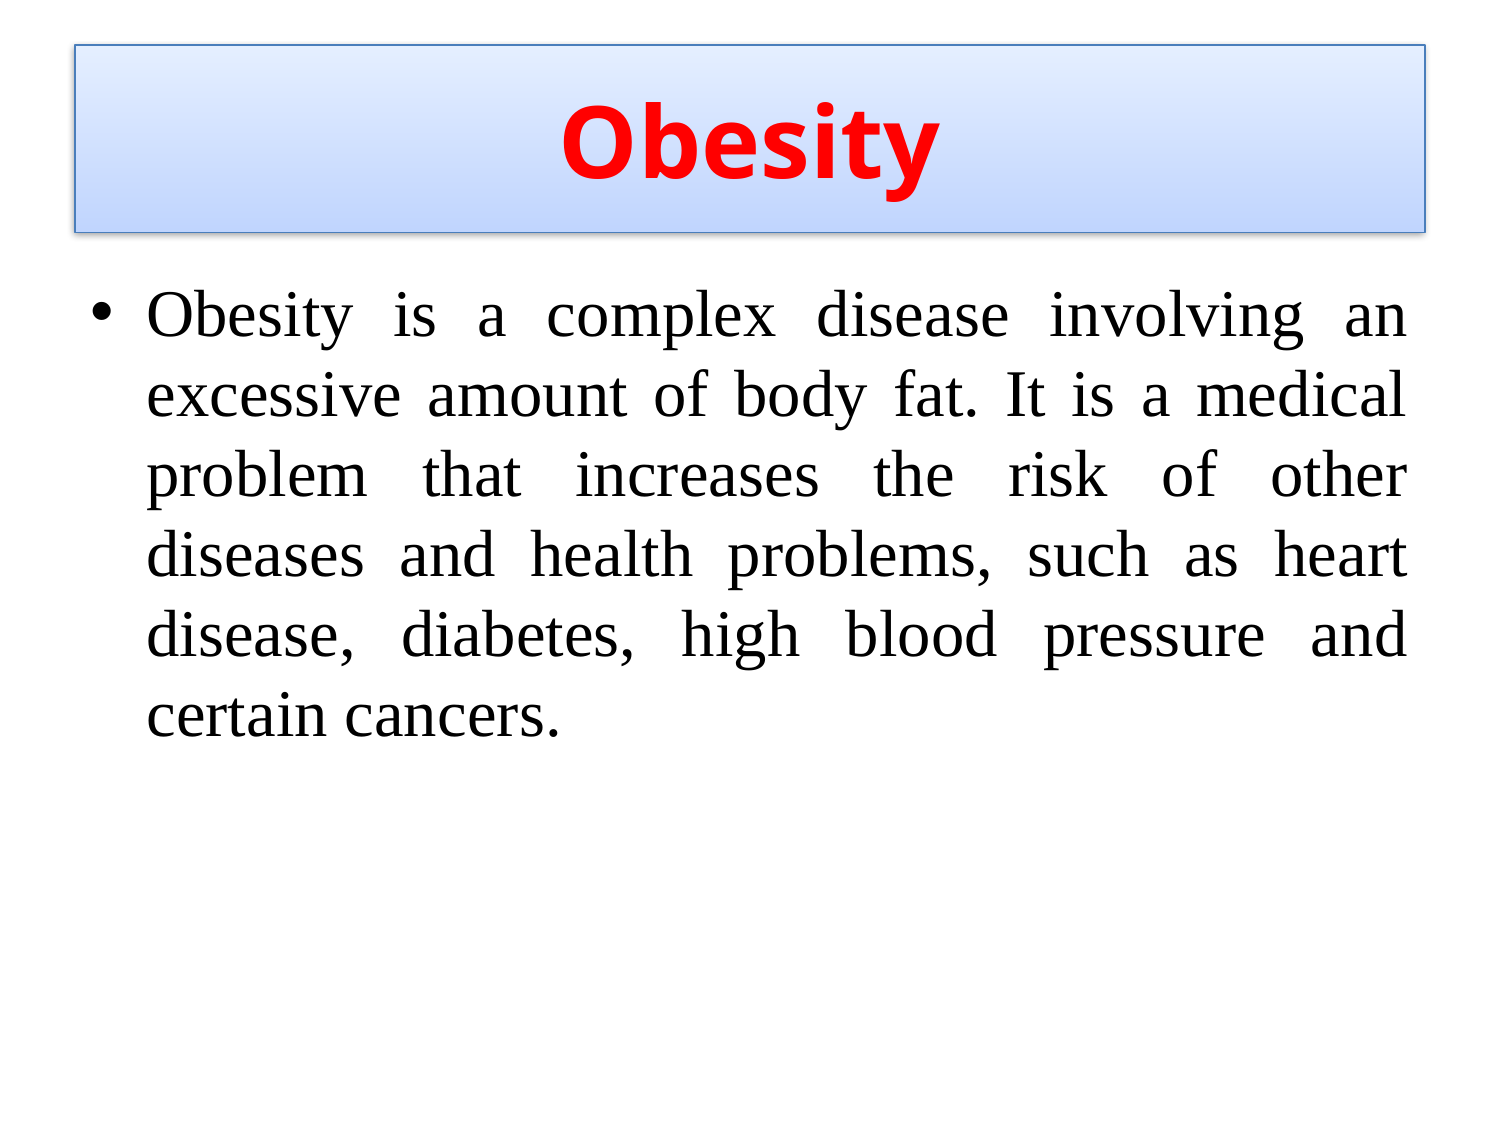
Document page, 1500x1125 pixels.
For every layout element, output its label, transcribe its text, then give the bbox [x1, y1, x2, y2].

title Obesity [74, 44, 1426, 233]
list Obesity is a complex disease involving an excessive amount of body fat. It is a medical problem that increases the risk of other diseases and health problems, such as heart disease, diabetes, high blood pressure and certain cancers. [75, 262, 1425, 1005]
